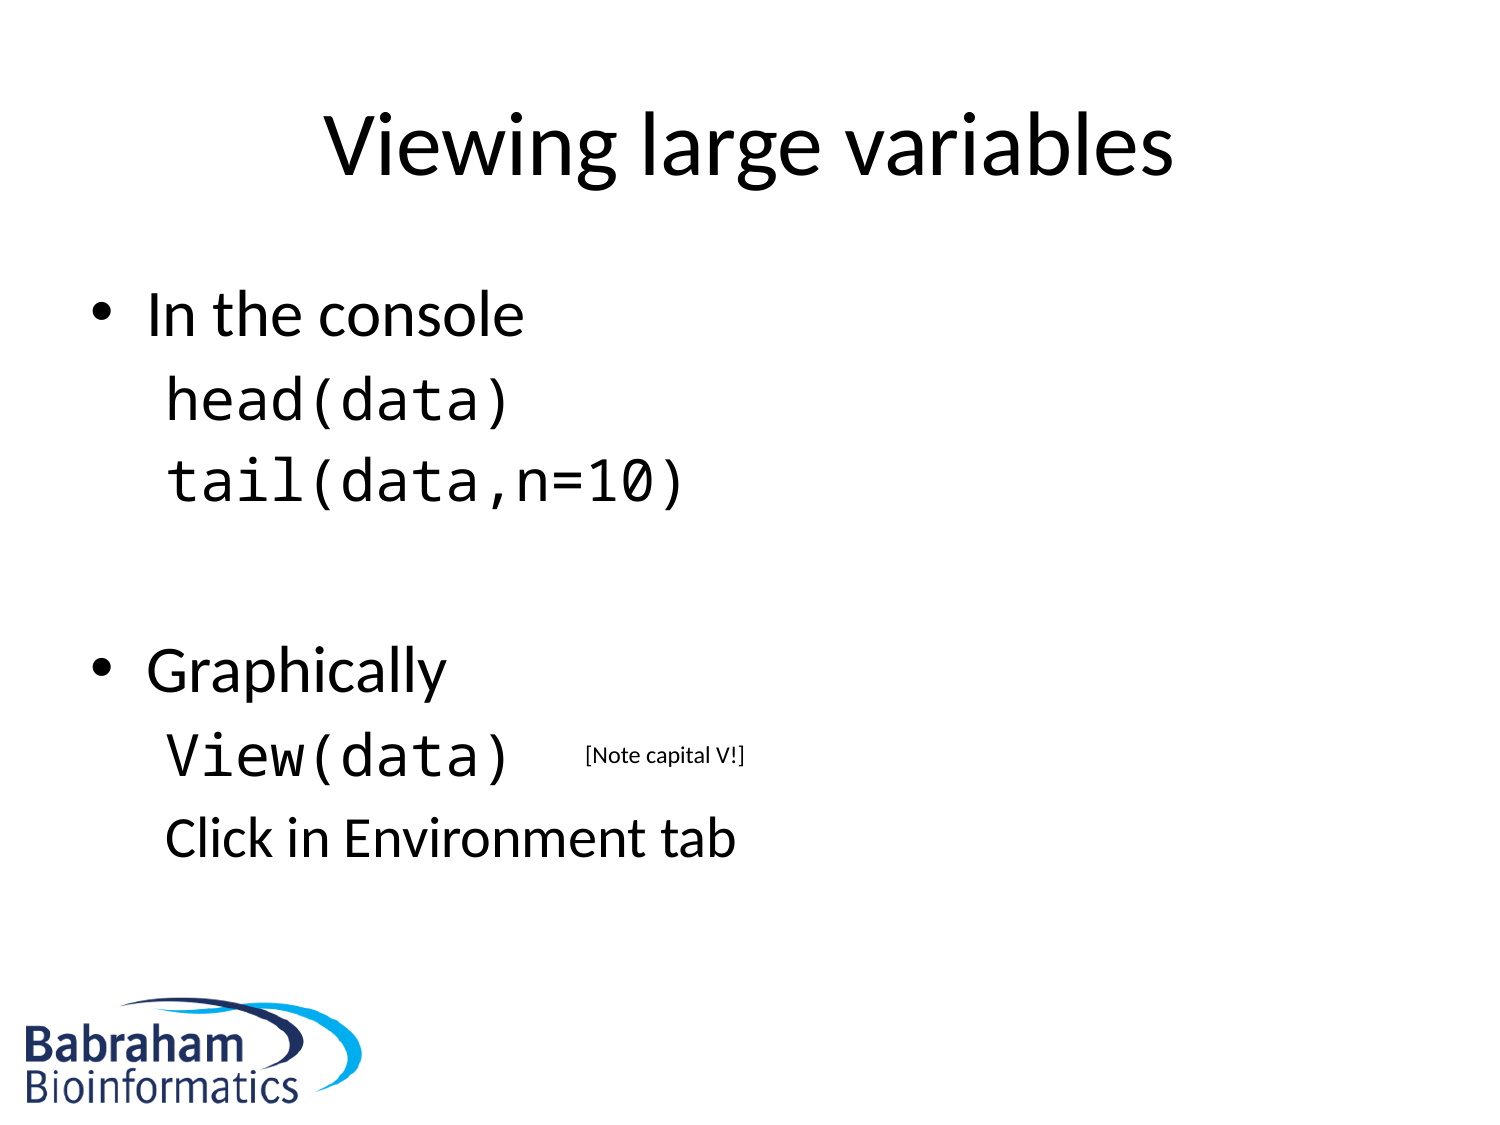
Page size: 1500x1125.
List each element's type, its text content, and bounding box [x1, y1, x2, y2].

title Viewing large variables [75, 45, 1425, 233]
picture [5, 987, 369, 1117]
list In the console head(data) tail(data,n=10) Graphically View(data) [Note capital V!] Click in Environment tab [75, 262, 1425, 1005]
